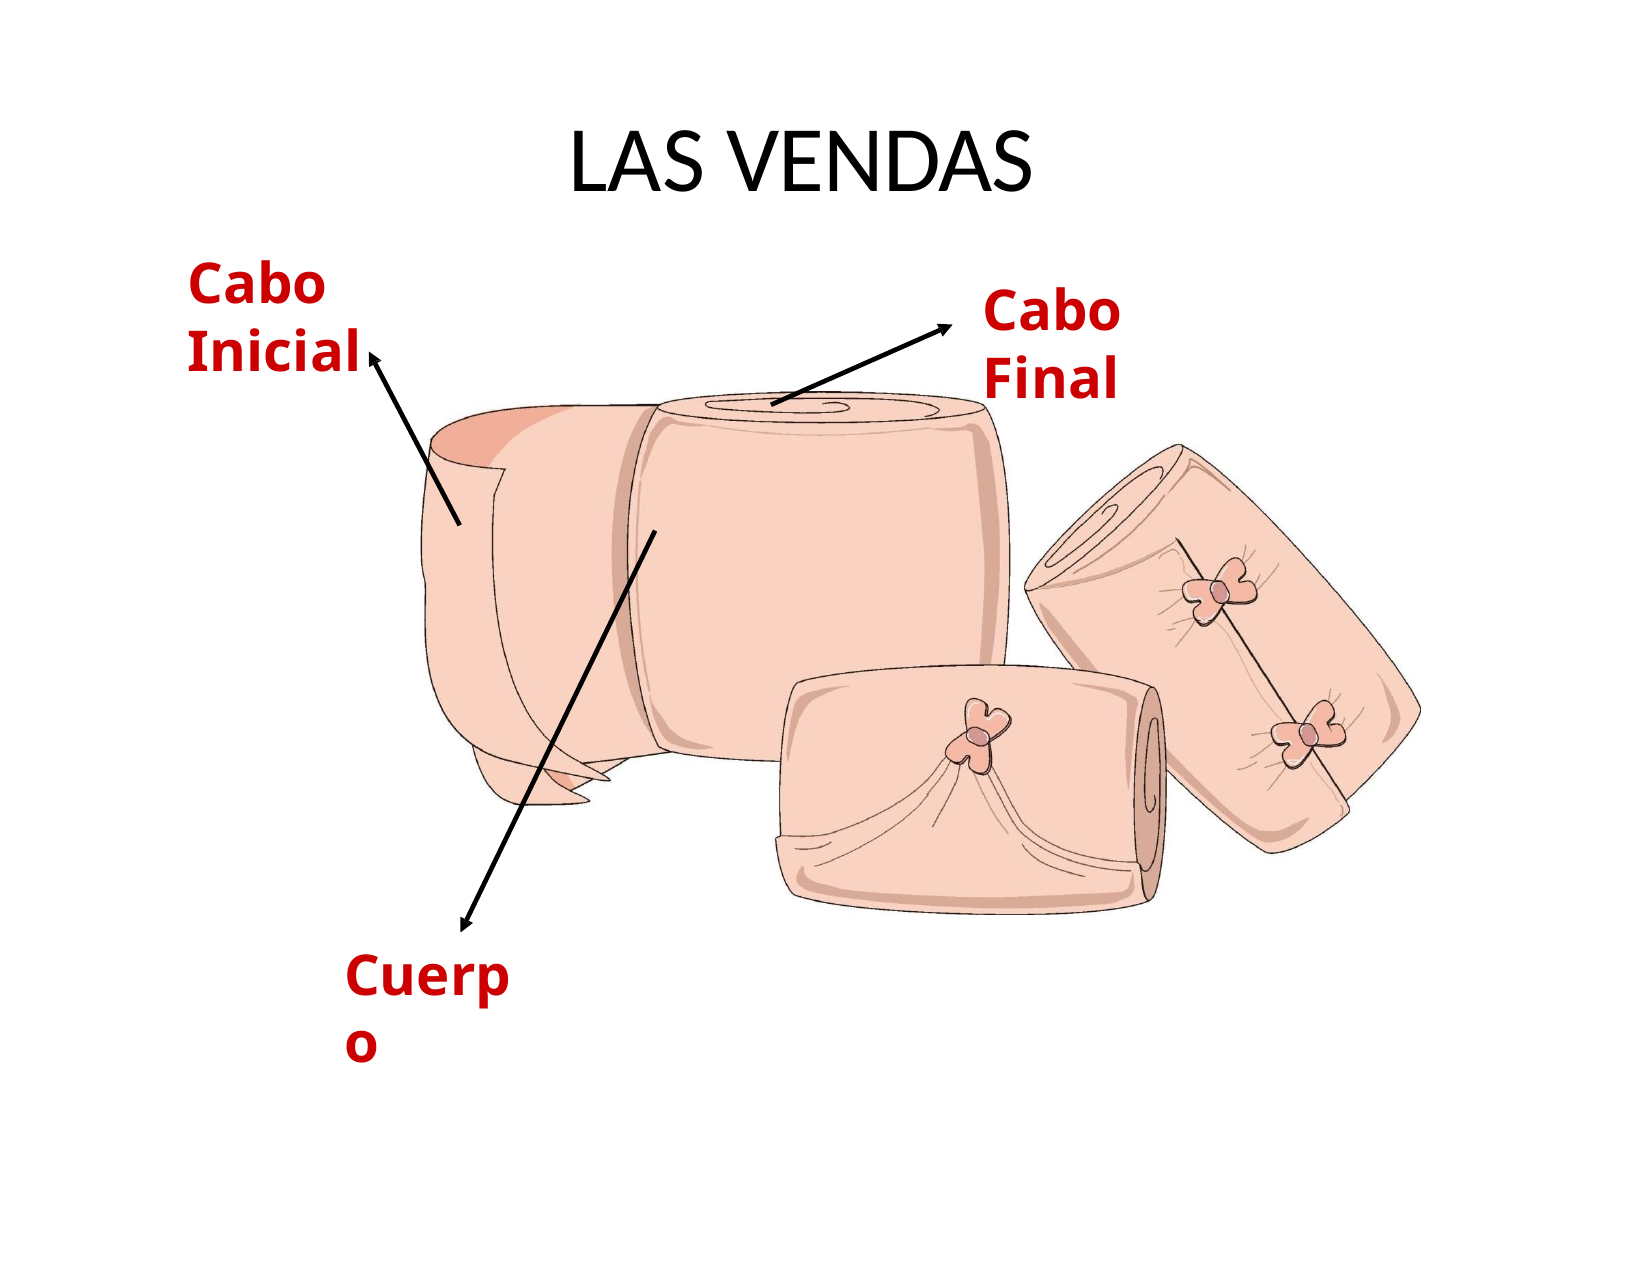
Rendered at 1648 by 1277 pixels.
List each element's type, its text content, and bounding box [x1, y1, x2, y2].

text_box [460, 529, 658, 933]
text_box Cabo Final [980, 272, 1268, 410]
title LAS VENDAS [495, 45, 1106, 261]
text_box Cabo Inicial [185, 245, 501, 383]
text_box [770, 323, 953, 407]
text_box [368, 351, 462, 527]
text_box Cuerpo [342, 936, 545, 1074]
text_box [420, 391, 1421, 915]
